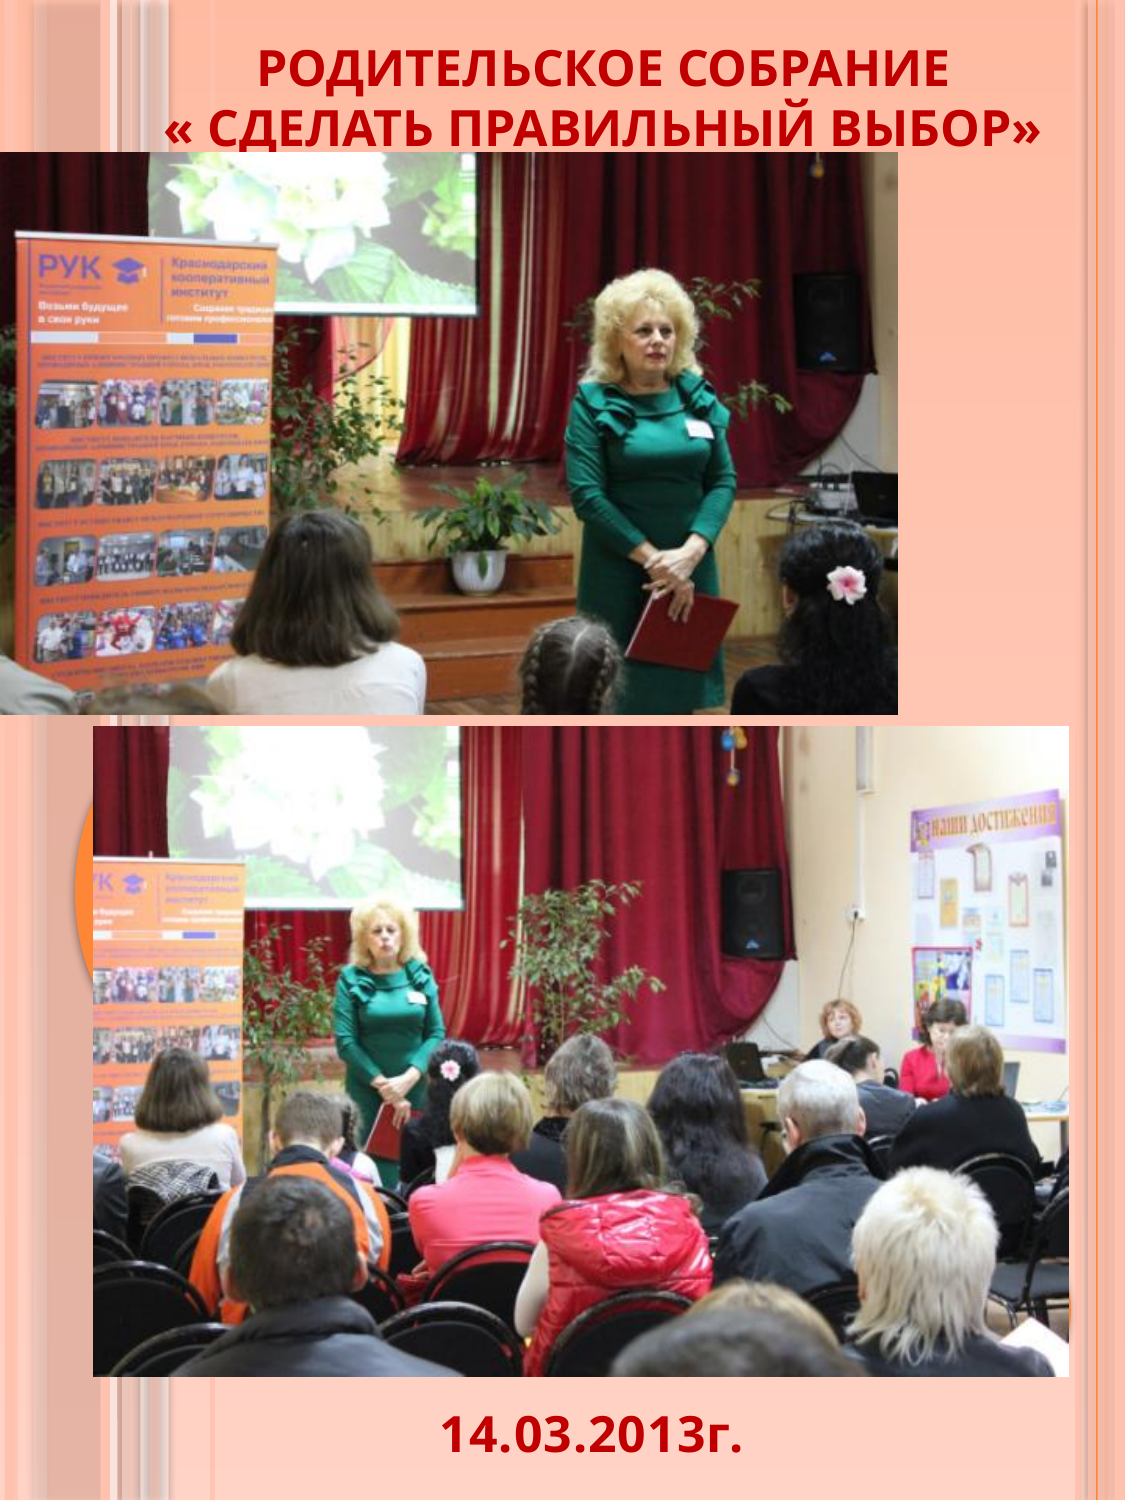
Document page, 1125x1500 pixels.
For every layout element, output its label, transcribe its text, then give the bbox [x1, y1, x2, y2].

text_box 14.03.2013г. [304, 1394, 879, 1470]
picture [93, 726, 1069, 1377]
picture [0, 151, 898, 716]
text_box Родительское собрание « Сделать правильный выбор» [117, 0, 1090, 164]
